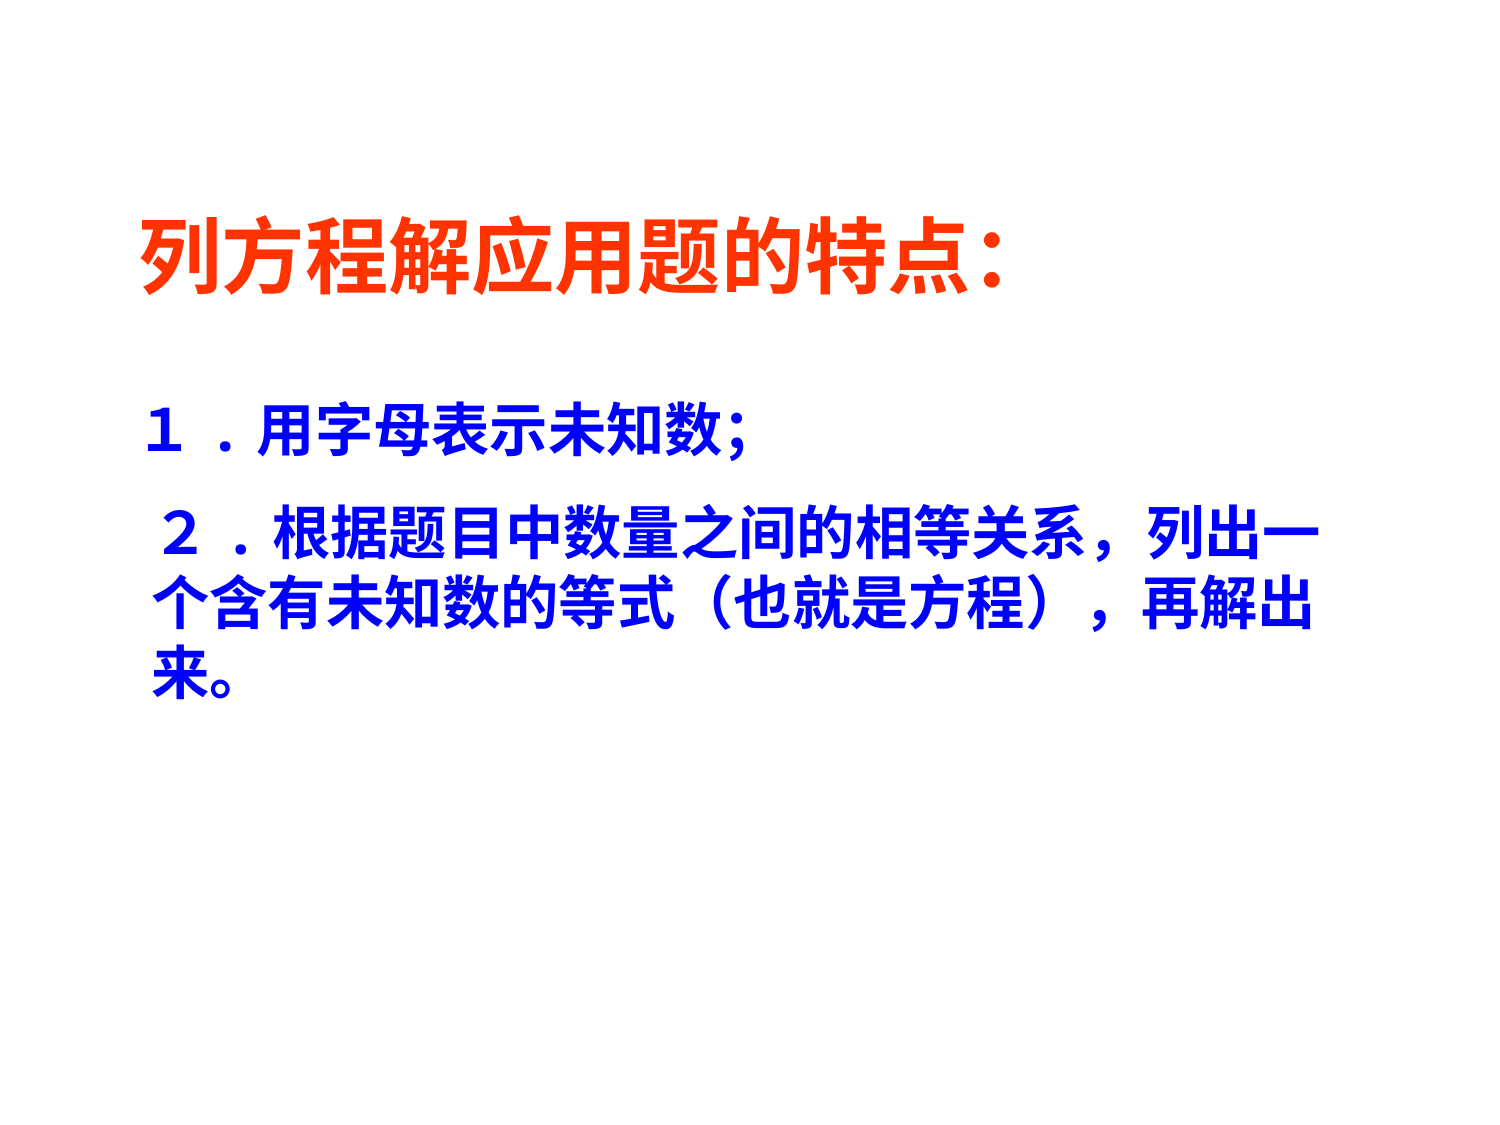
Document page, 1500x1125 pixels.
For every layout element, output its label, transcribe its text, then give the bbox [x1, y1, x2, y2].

text_box １.用字母表示未知数； [120, 385, 796, 471]
text_box ２.根据题目中数量之间的相等关系，列出一个含有未知数的等式（也就是方程），再解出来。 [136, 488, 1365, 714]
text_box 列方程解应用题的特点： [123, 196, 1105, 312]
